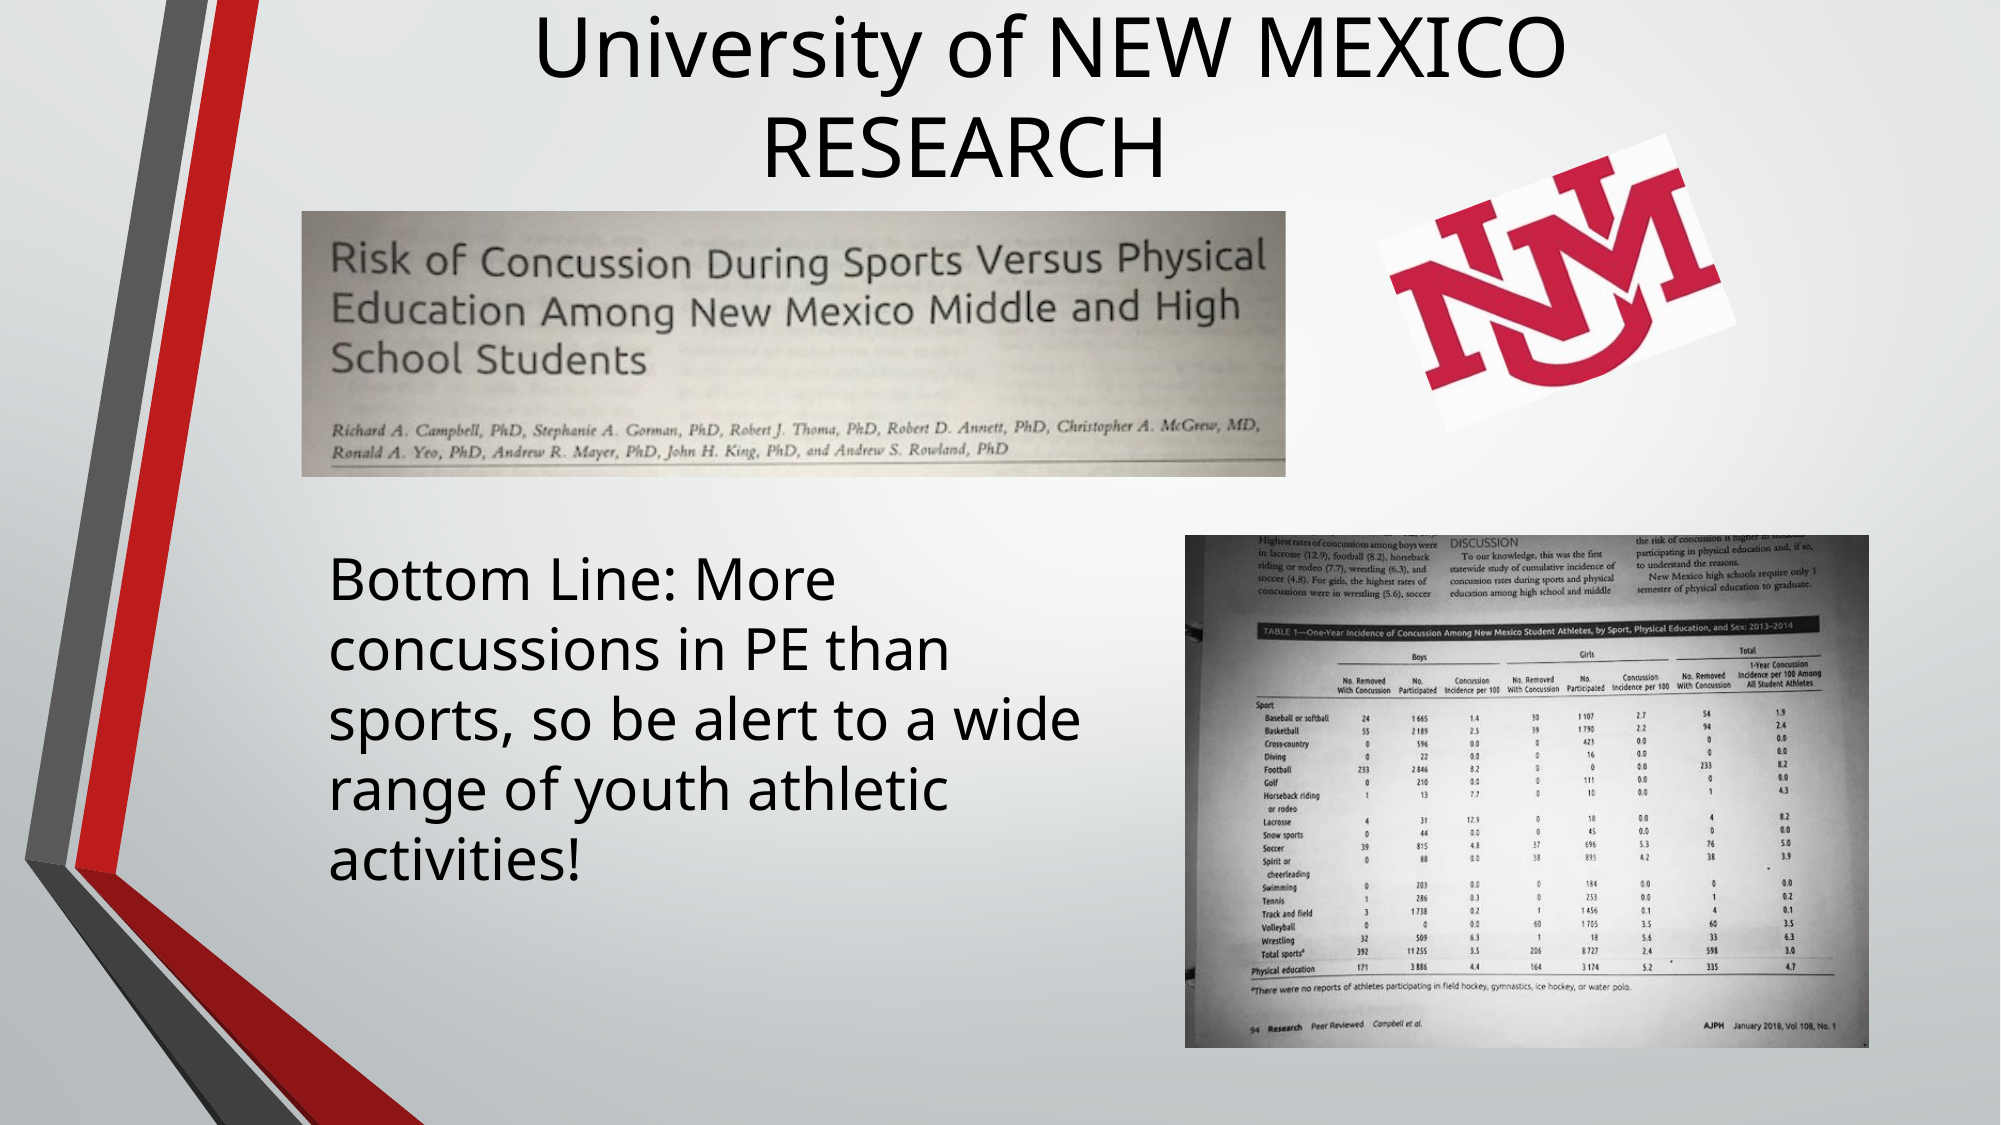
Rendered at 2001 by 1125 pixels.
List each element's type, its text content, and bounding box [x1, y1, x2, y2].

text_box Bottom Line: More concussions in PE than sports, so be alert to a wide range of youth athletic activities! [313, 535, 1126, 900]
picture [301, 210, 1286, 478]
title University of NEW MEXICO RESEARCH [163, 19, 1789, 169]
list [1185, 534, 1870, 1048]
picture [1377, 134, 1736, 432]
